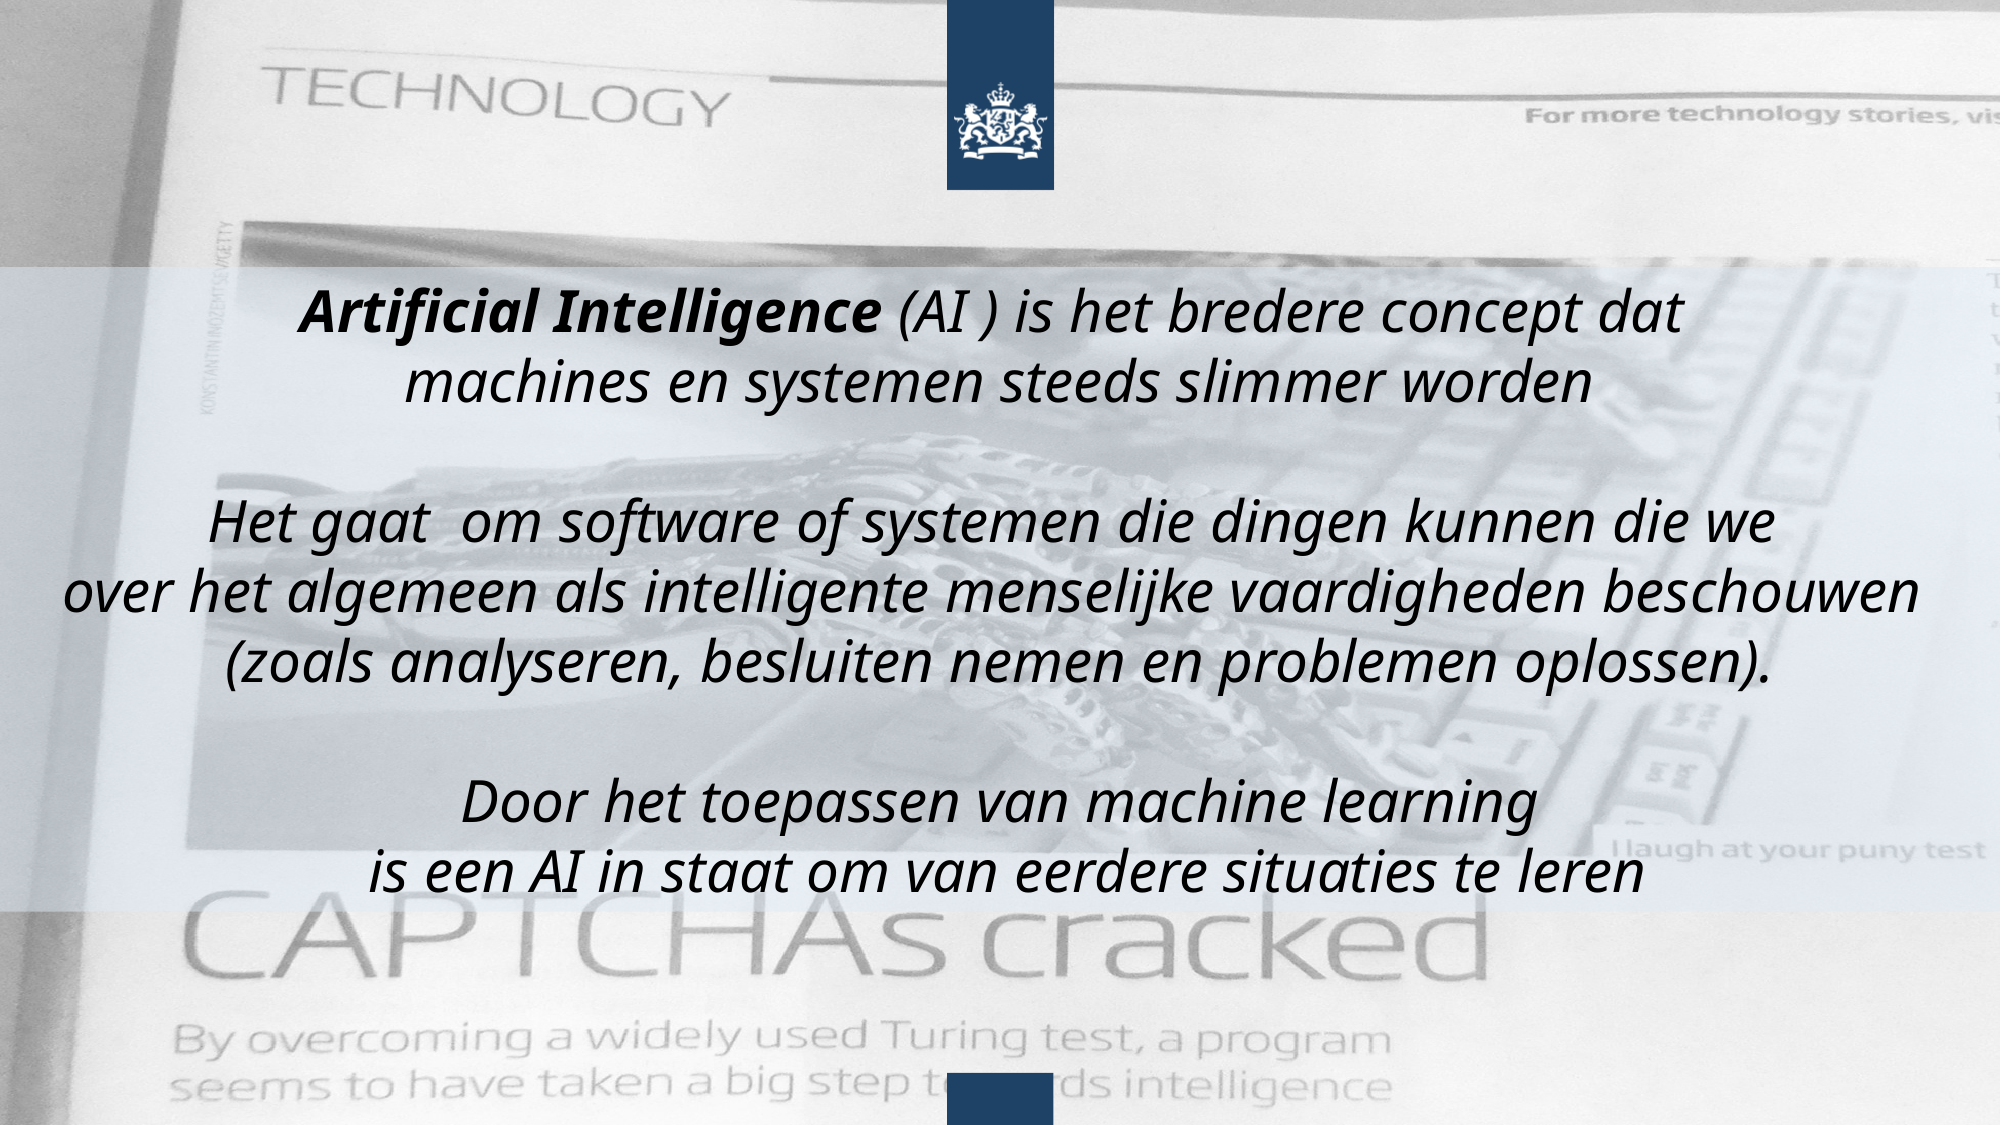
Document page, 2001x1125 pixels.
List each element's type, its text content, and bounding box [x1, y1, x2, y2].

text_box Artificial Intelligence (AI ) is het bredere concept dat machines en systemen steeds slimmer worden Het gaat om software of systemen die dingen kunnen die we over het algemeen als intelligente menselijke vaardigheden beschouwen (zoals analyseren, besluiten nemen en problemen oplossen). Door het toepassen van machine learning is een AI in staat om van eerdere situaties te leren [0, 267, 2000, 912]
picture [947, 0, 1055, 206]
